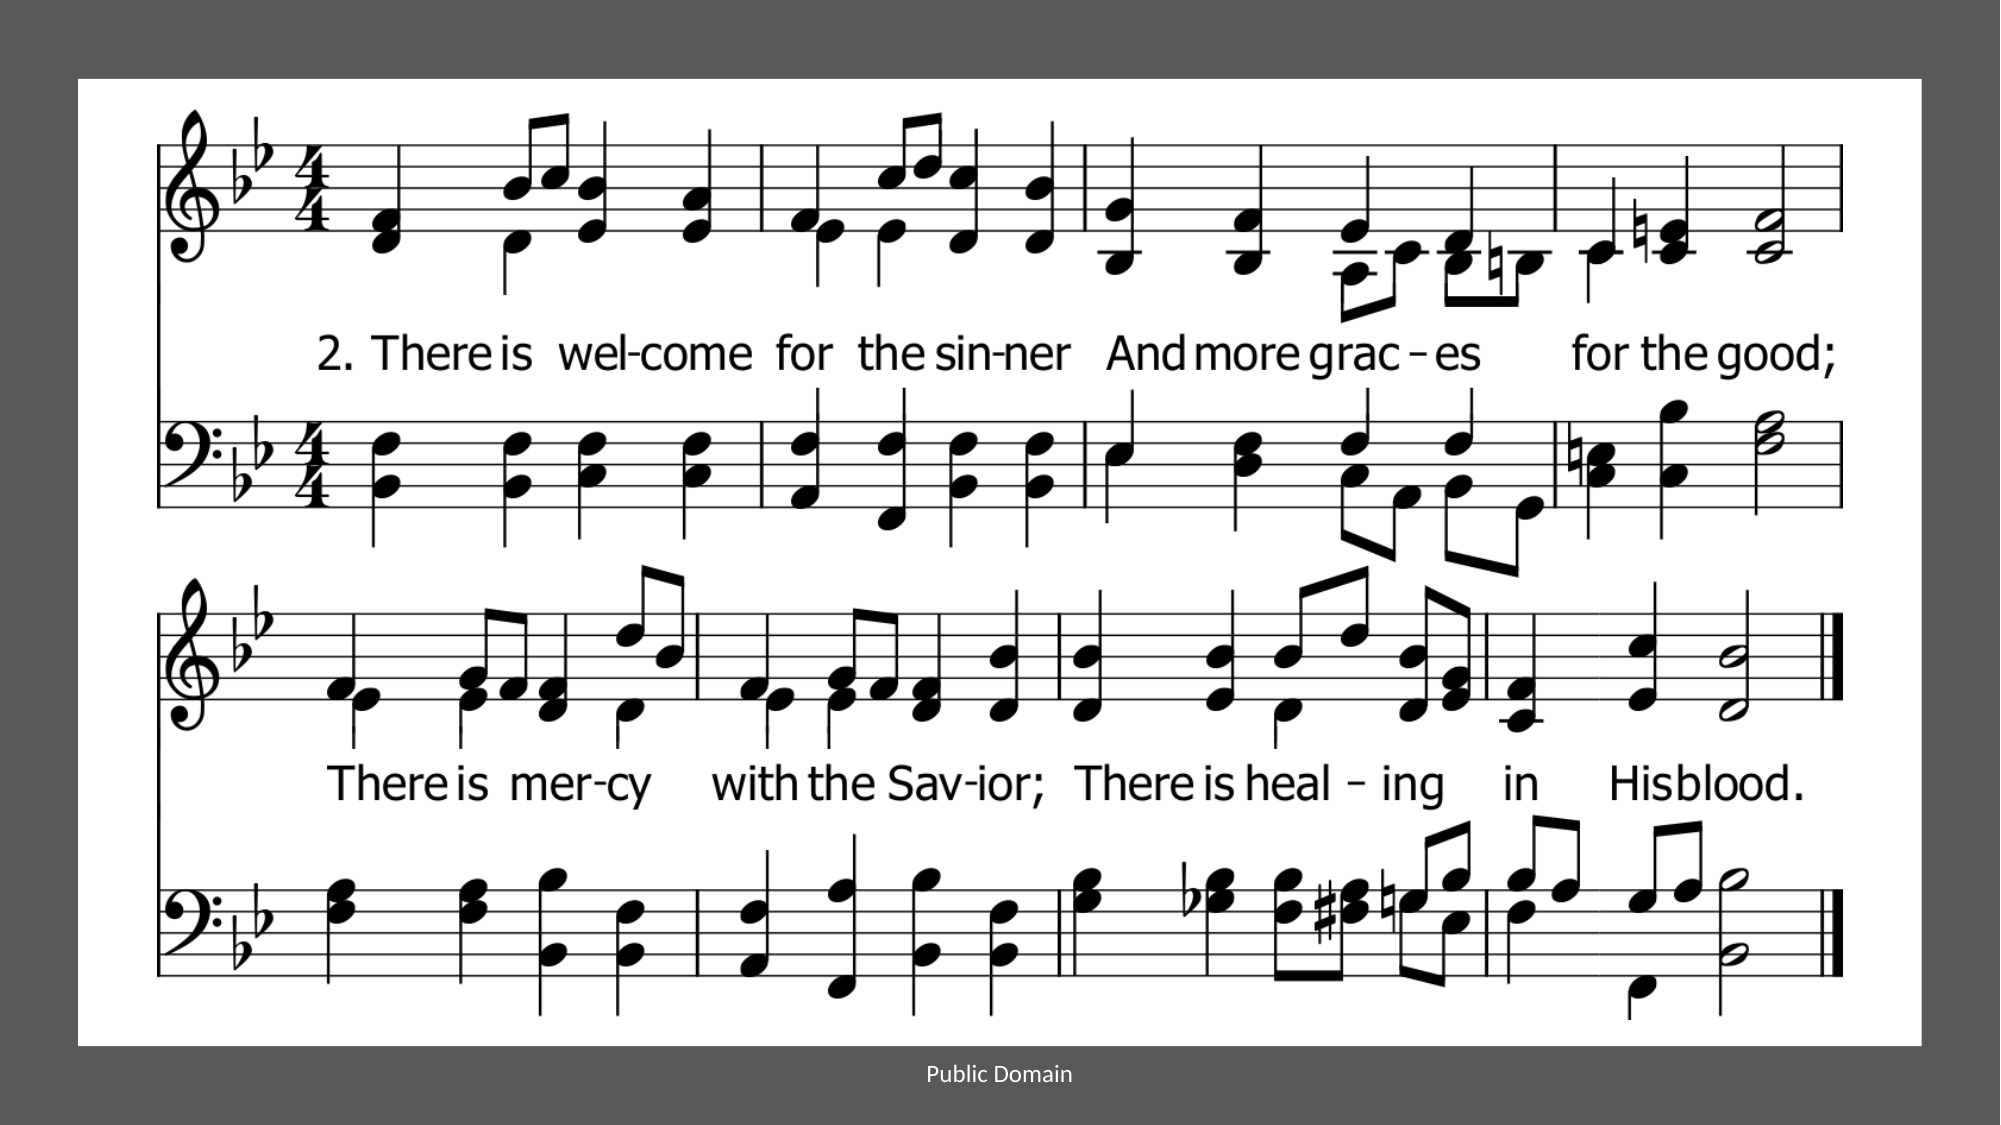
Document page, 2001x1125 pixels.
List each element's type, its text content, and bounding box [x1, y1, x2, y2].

picture [157, 105, 1843, 1020]
footer Public Domain [662, 1042, 1338, 1103]
text_box [0, 0, 2000, 1125]
text_box [77, 78, 1923, 1047]
